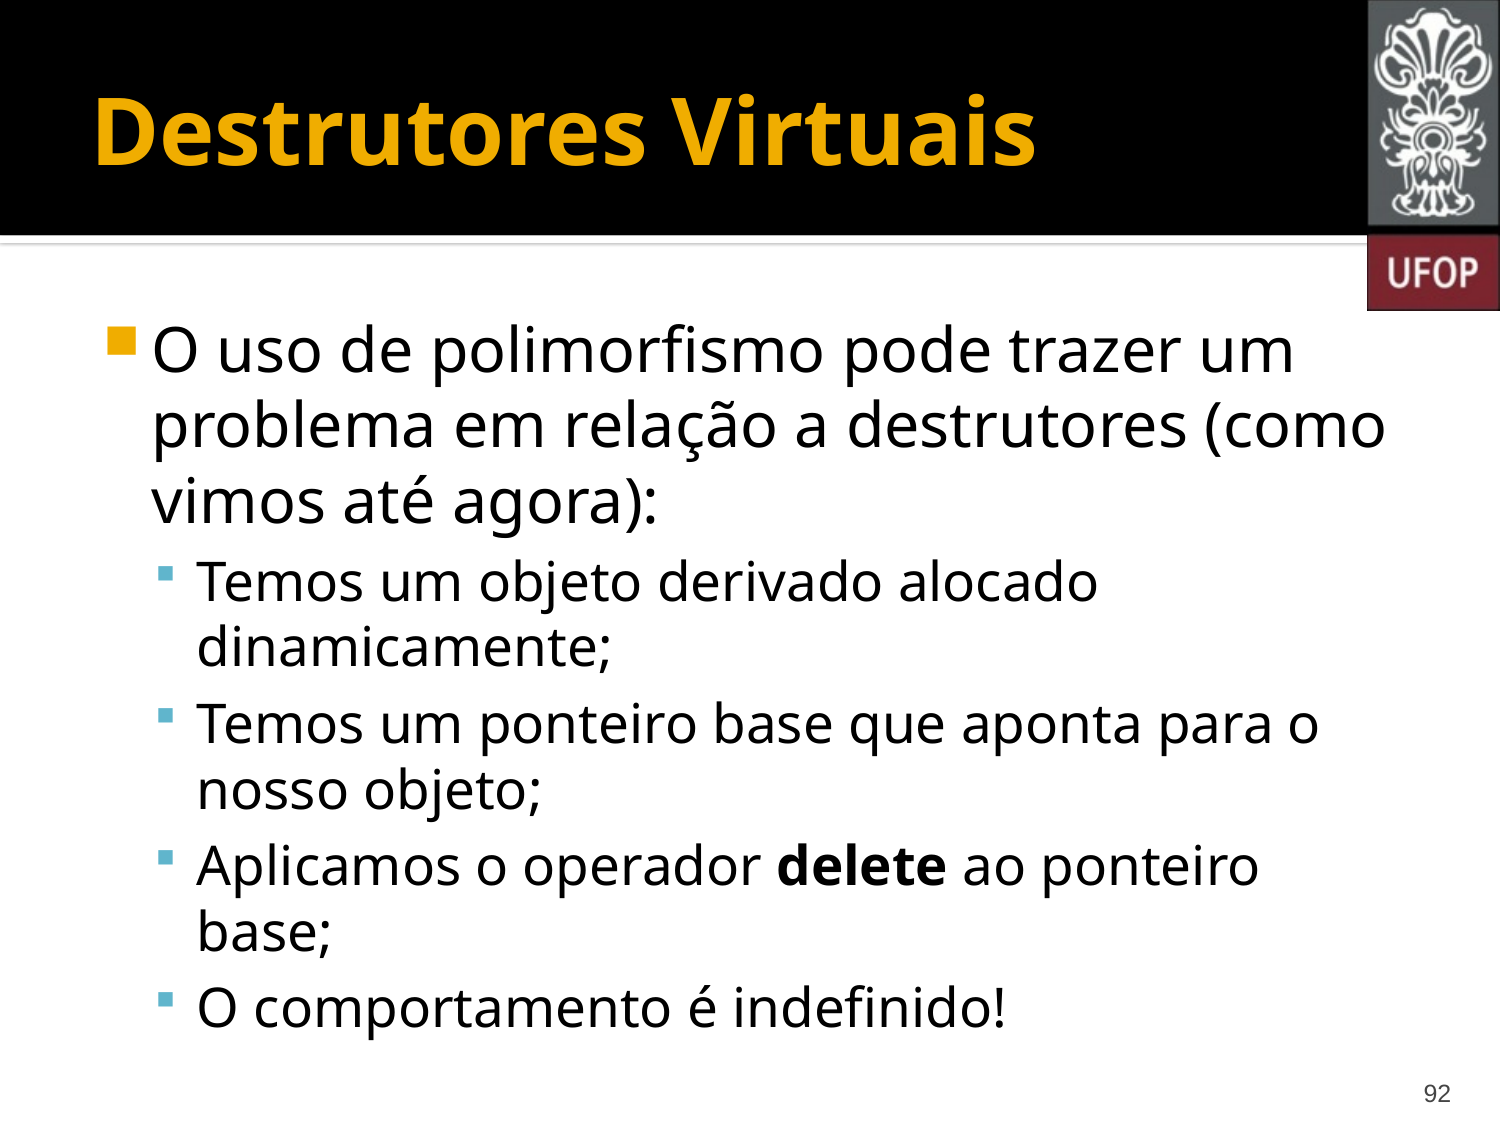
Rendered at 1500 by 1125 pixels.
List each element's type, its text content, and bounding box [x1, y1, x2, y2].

list O uso de polimorfismo pode trazer um problema em relação a destrutores (como vimos até agora): Temos um objeto derivado alocado dinamicamente; Temos um ponteiro base que aponta para o nosso objeto; Aplicamos o operador delete ao ponteiro base; O comportamento é indefinido! [75, 291, 1425, 1050]
slide_number 92 [1345, 1062, 1467, 1108]
picture [1367, 0, 1500, 311]
title Destrutores Virtuais [75, 25, 1370, 231]
